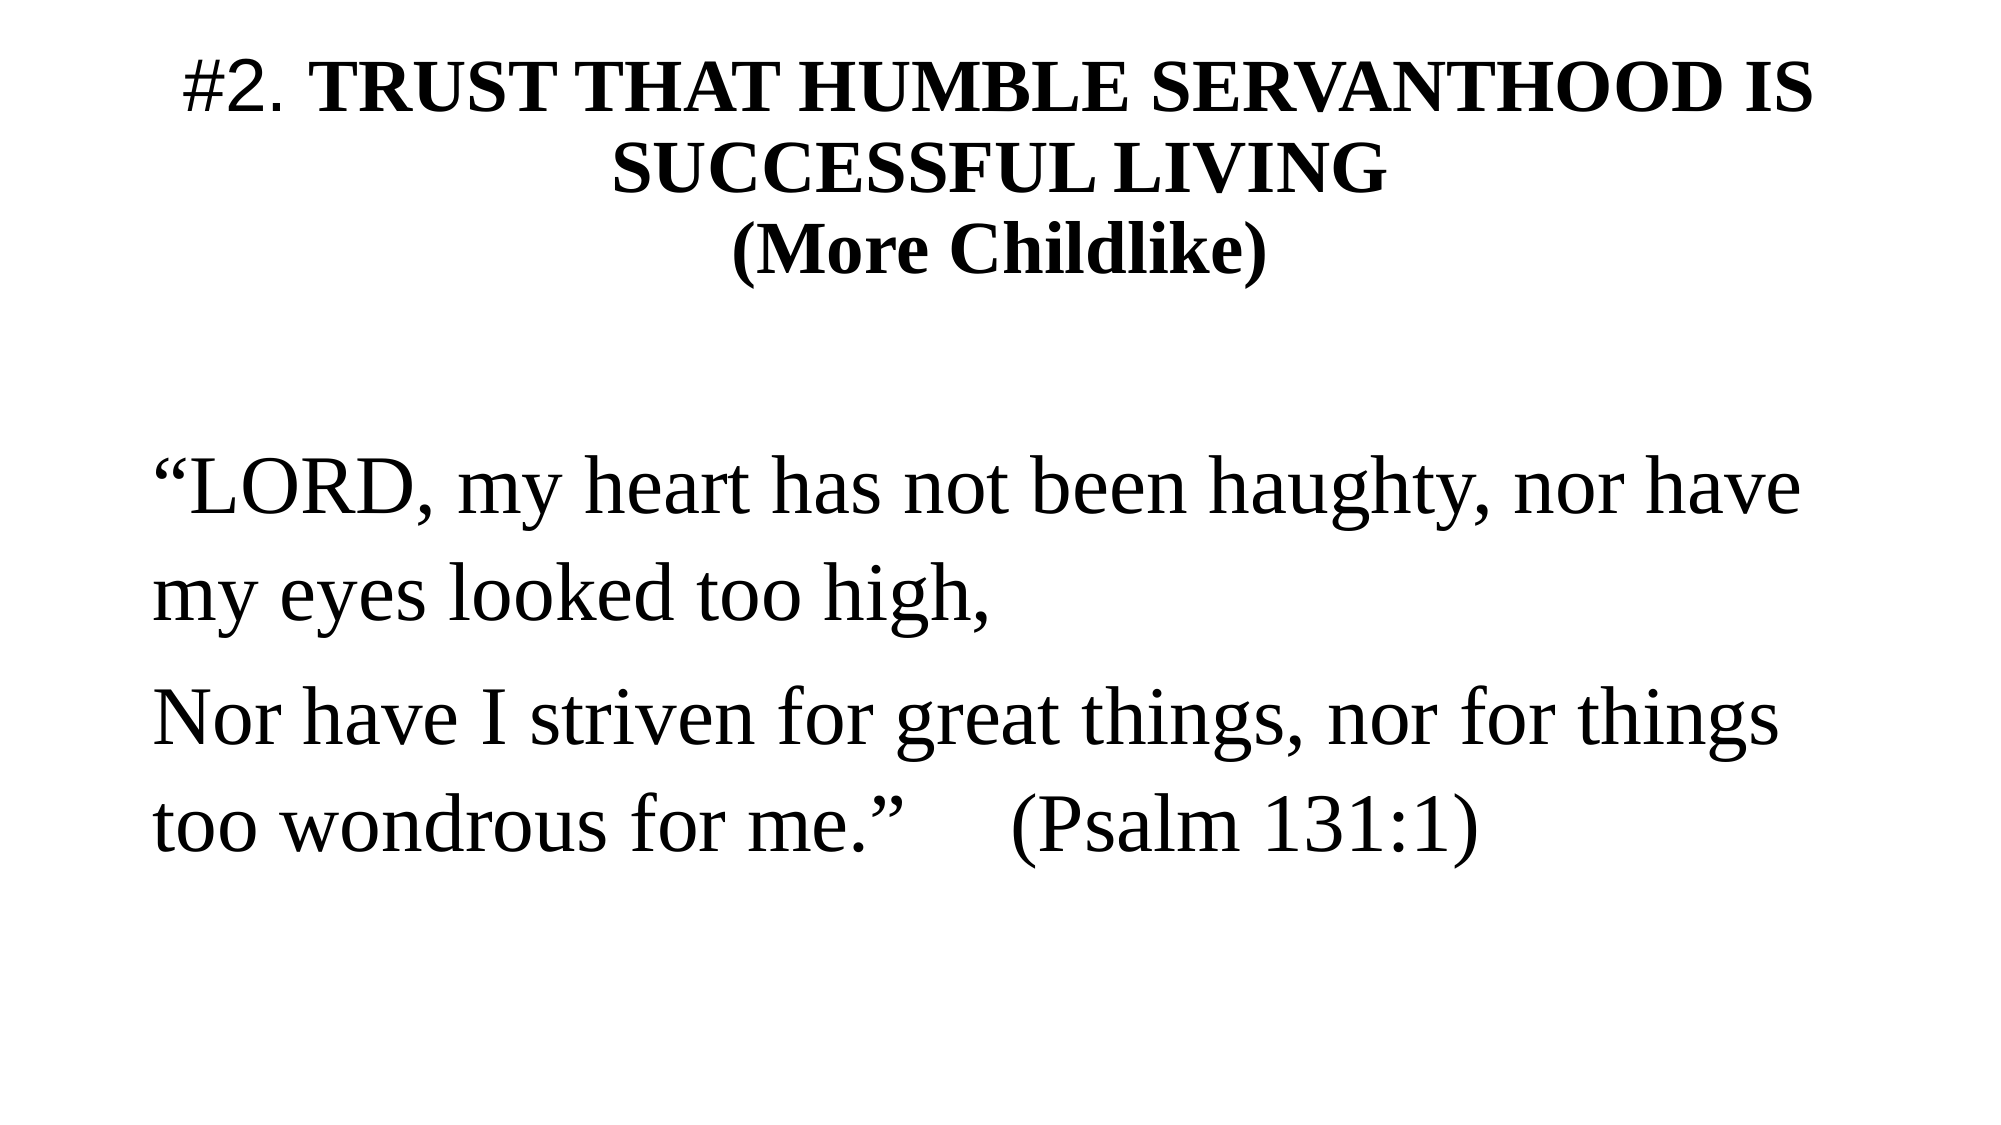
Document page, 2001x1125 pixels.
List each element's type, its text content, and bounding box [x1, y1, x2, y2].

list “LORD, my heart has not been haughty, nor have my eyes looked too high, Nor have I striven for great things, nor for things too wondrous for me.” (Psalm 131:1) [137, 299, 1863, 1014]
title #2. TRUST THAT HUMBLE SERVANTHOOD IS SUCCESSFUL LIVING (More Childlike) [137, 59, 1863, 278]
